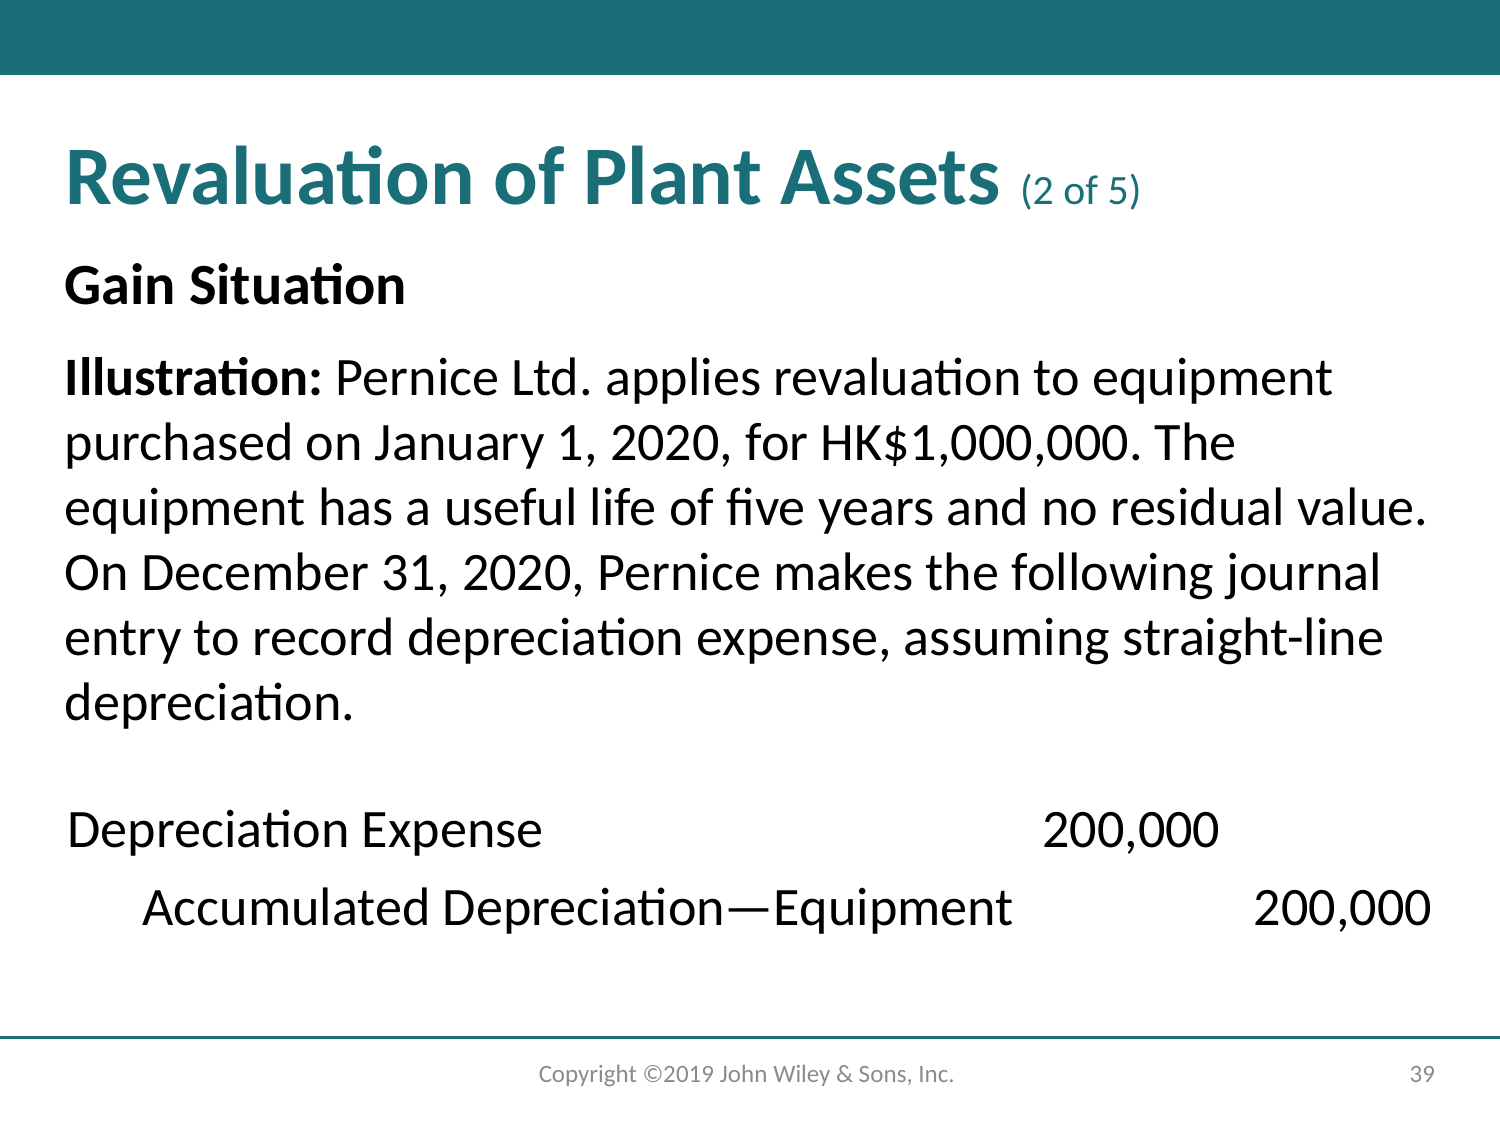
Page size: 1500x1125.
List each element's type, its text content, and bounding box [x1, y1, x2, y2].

list Depreciation Expense [52, 786, 799, 865]
list Gain Situation Illustration: Pernice Ltd. applies revaluation to equipment purchased on January 1, 2020, for HK$1,000,000. The equipment has a useful life of five years and no residual value. On December 31, 2020, Pernice makes the following journal entry to record depreciation expense, assuming straight-line depreciation. [50, 238, 1450, 770]
list 200,000 [937, 786, 1236, 865]
title Revaluation of Plant Assets (2 of 5) [50, 125, 1450, 238]
slide_number 39 [1059, 1042, 1450, 1103]
list 200,000 [1160, 864, 1448, 943]
footer Copyright ©2019 John Wiley & Sons, Inc. [496, 1042, 1004, 1103]
list Accumulated Depreciation—Equipment [52, 864, 1086, 943]
